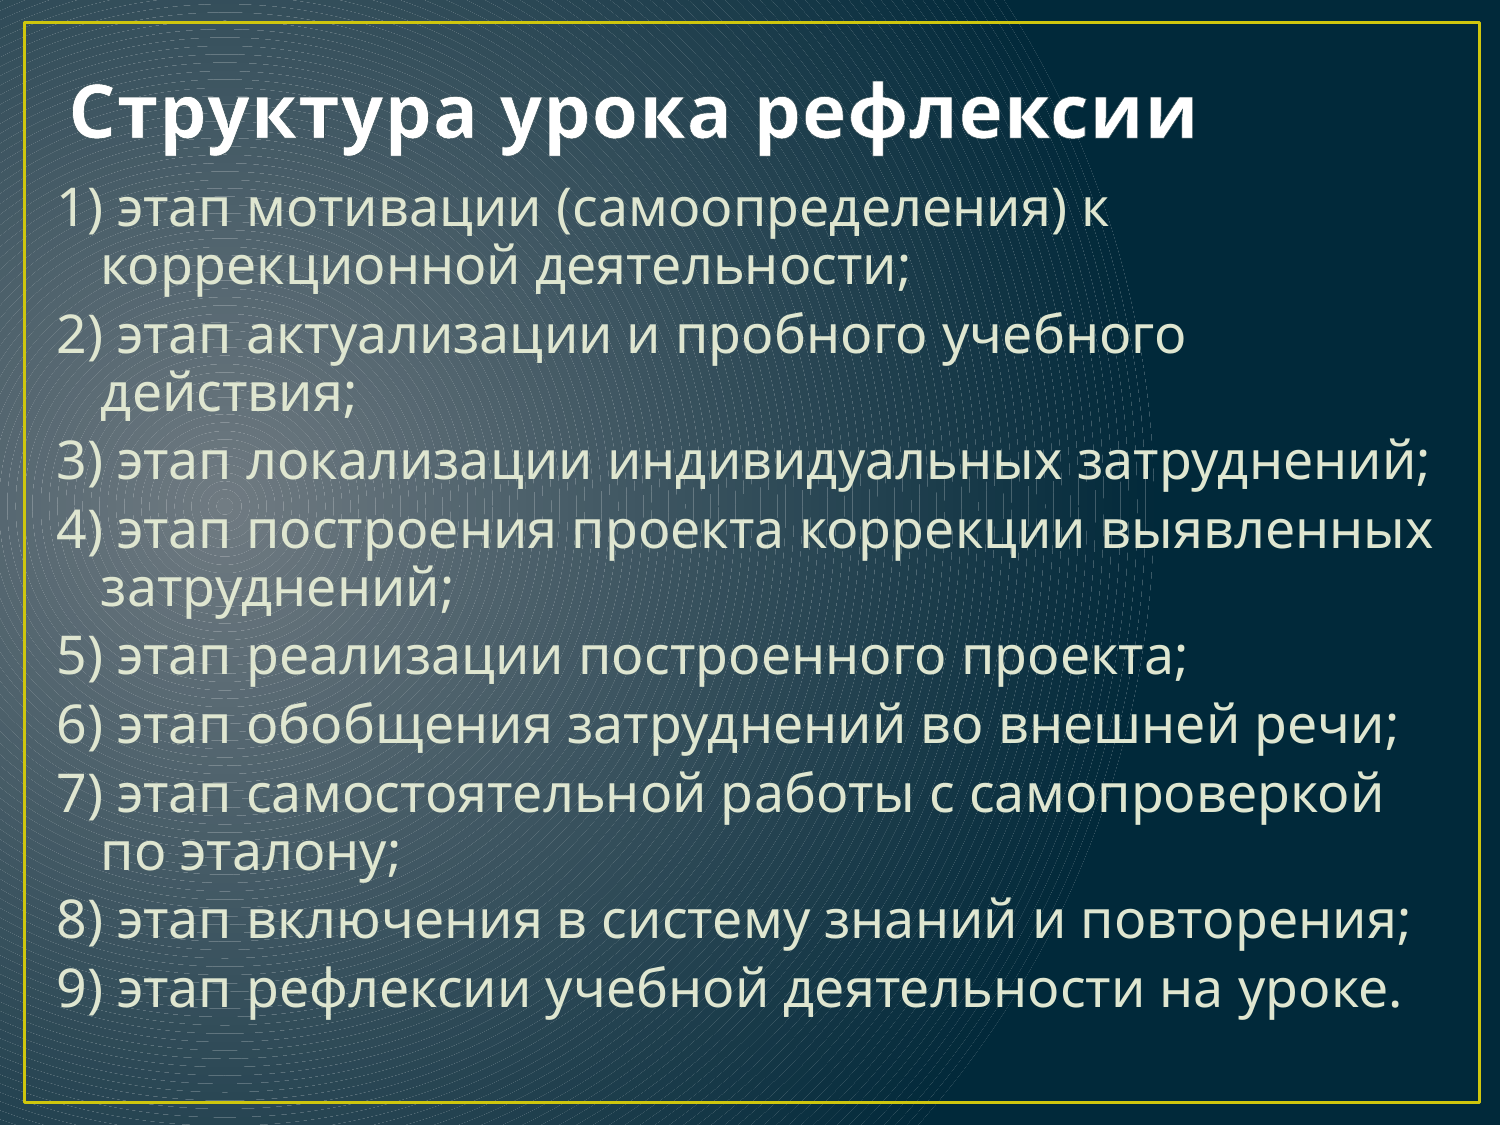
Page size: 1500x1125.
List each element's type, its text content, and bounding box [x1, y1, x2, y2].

title Структура урока рефлексии [53, 42, 1404, 161]
list 1) этап мотивации (самоопределения) к коррекционной деятельности; 2) этап актуализации и пробного учебного действия; 3) этап локализации индивидуальных затруднений; 4) этап построения проекта коррекции выявленных затруднений; 5) этап реализации построенного проекта; 6) этап обобщения затруднений во внешней речи; 7) этап самостоятельной работы с самопроверкой по эталону; 8) этап включения в систему знаний и повторения; 9) этап рефлексии учебной деятельности на уроке. [41, 172, 1459, 1083]
